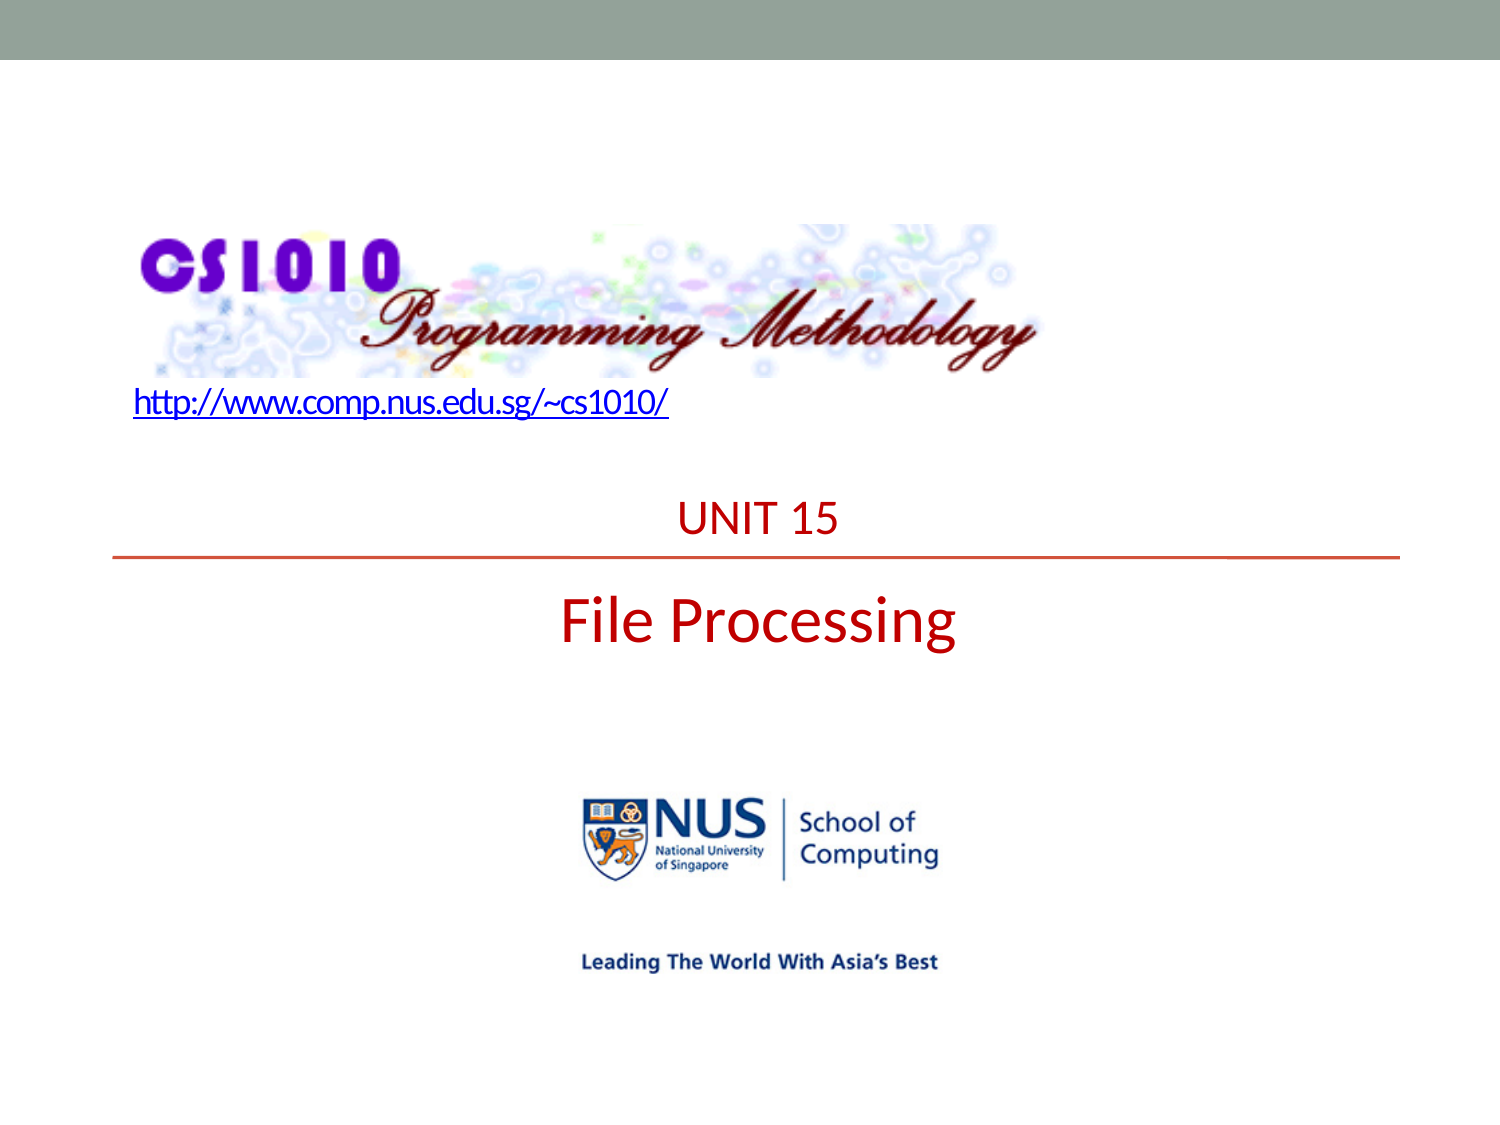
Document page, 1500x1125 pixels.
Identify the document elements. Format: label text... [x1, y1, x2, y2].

title http://www.comp.nus.edu.sg/~cs1010/ [118, 369, 775, 430]
picture [557, 770, 960, 978]
text_box File Processing [173, 567, 1344, 663]
text_box UNIT 15 [576, 477, 941, 553]
picture [122, 224, 1056, 378]
